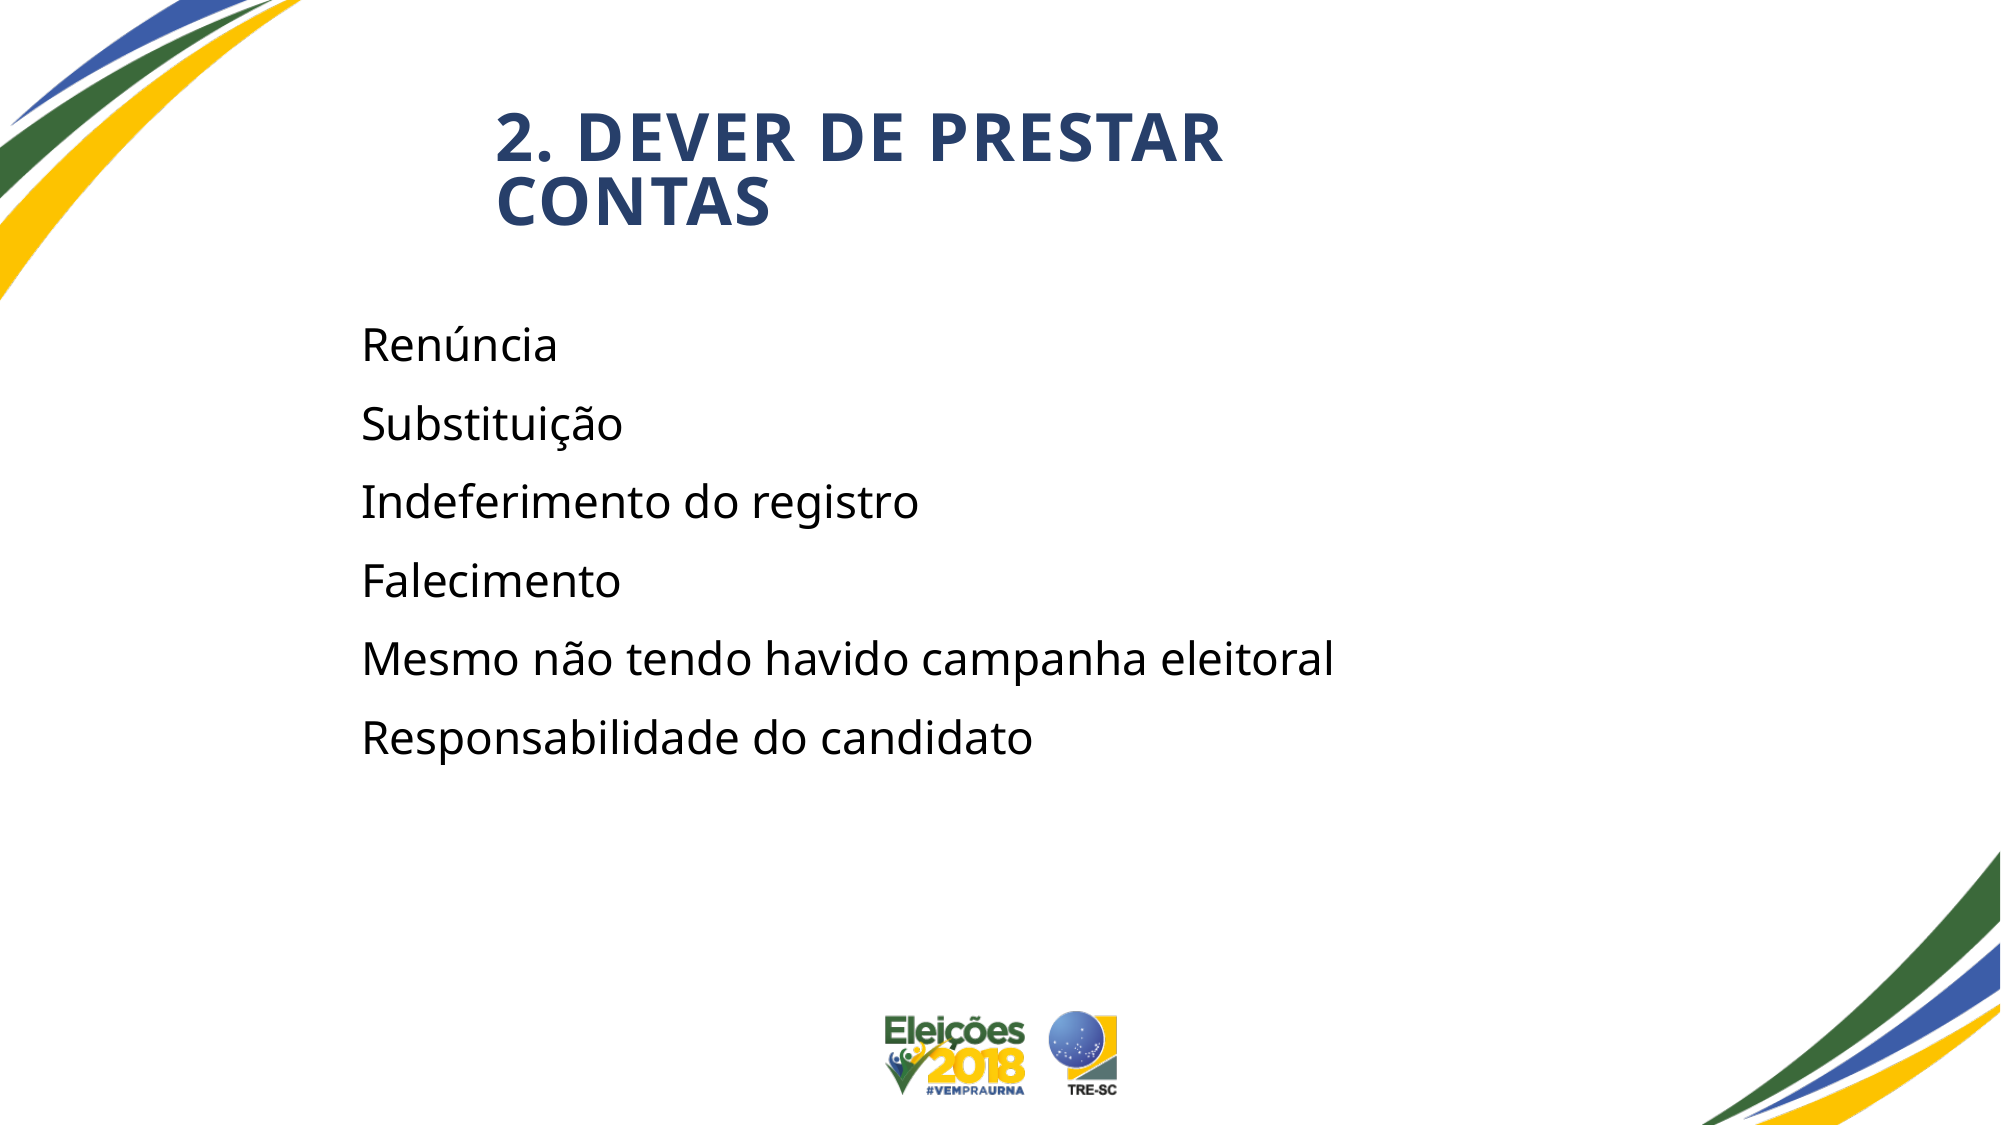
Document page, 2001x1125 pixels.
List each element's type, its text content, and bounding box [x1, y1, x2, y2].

list Renúncia Substituição Indeferimento do registro Falecimento Mesmo não tendo havido campanha eleitoral Responsabilidade do candidato [338, 314, 1689, 955]
picture [0, 0, 2001, 1125]
title 2. Dever de prestar contas [480, 125, 1493, 224]
